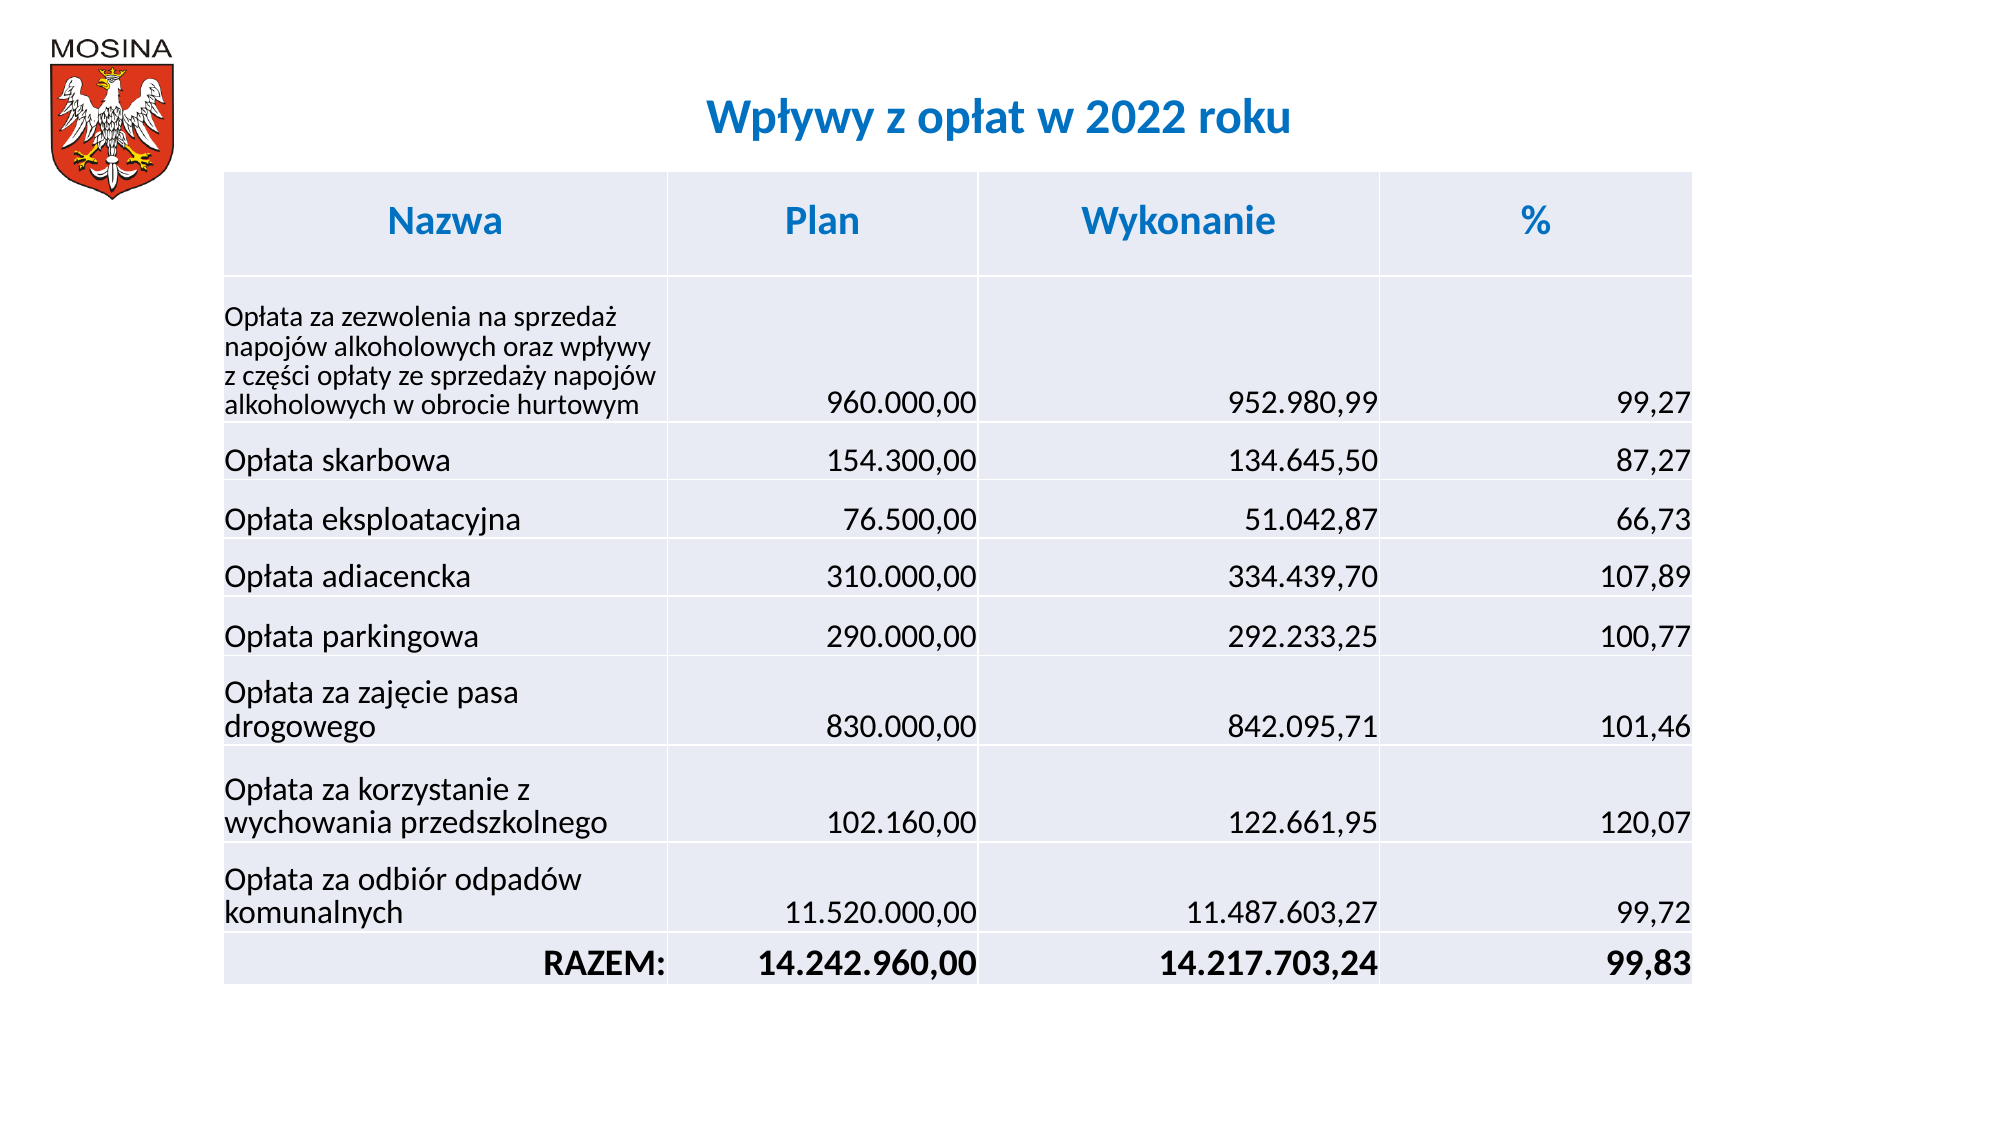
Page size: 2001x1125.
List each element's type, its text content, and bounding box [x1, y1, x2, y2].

table_cell 99,27 [1380, 277, 1692, 421]
table_cell 99,72 [1380, 843, 1692, 931]
table_cell 87,27 [1380, 423, 1692, 479]
table_cell Opłata za zajęcie pasa drogowego [224, 656, 667, 744]
table_cell 14.242.960,00 [668, 933, 977, 984]
table_cell 292.233,25 [979, 597, 1379, 655]
table_cell 99,83 [1380, 933, 1692, 984]
table_header % [1380, 172, 1692, 275]
table_cell 107,89 [1380, 539, 1692, 595]
table_cell 842.095,71 [979, 656, 1379, 744]
table_cell Opłata za odbiór odpadów komunalnych [224, 843, 667, 931]
table_cell 101,46 [1380, 656, 1692, 744]
table_header Nazwa [224, 172, 667, 275]
table_cell Opłata skarbowa [224, 423, 667, 479]
table_cell 154.300,00 [668, 423, 977, 479]
table_cell Opłata za zezwolenia na sprzedaż napojów alkoholowych oraz wpływy z części opłaty ze sprzedaży napojów alkoholowych w obrocie hurtowym [224, 277, 667, 421]
table_cell 122.661,95 [979, 746, 1379, 841]
table_cell 100,77 [1380, 597, 1692, 655]
table_header Plan [668, 172, 977, 275]
table_cell 290.000,00 [668, 597, 977, 655]
table_cell Opłata za korzystanie z wychowania przedszkolnego [224, 746, 667, 841]
table_header Wykonanie [979, 172, 1379, 275]
text_box Wpływy z opłat w 2022 roku [229, 71, 1770, 151]
table_cell 120,07 [1380, 746, 1692, 841]
table_cell 134.645,50 [979, 423, 1379, 479]
table_cell 51.042,87 [979, 480, 1379, 537]
table_cell 960.000,00 [668, 277, 977, 421]
table_cell 102.160,00 [668, 746, 977, 841]
table_cell 11.487.603,27 [979, 843, 1379, 931]
table_cell 830.000,00 [668, 656, 977, 744]
table_cell Opłata eksploatacyjna [224, 480, 667, 537]
table_cell Opłata parkingowa [224, 597, 667, 655]
table_cell 310.000,00 [668, 539, 977, 595]
table_cell 952.980,99 [979, 277, 1379, 421]
table_cell RAZEM: [224, 933, 667, 984]
picture [50, 39, 174, 200]
table_cell 76.500,00 [668, 480, 977, 537]
table_cell 334.439,70 [979, 539, 1379, 595]
table_cell 11.520.000,00 [668, 843, 977, 931]
table_cell 14.217.703,24 [979, 933, 1379, 984]
table_cell 66,73 [1380, 480, 1692, 537]
table_cell Opłata adiacencka [224, 539, 667, 595]
